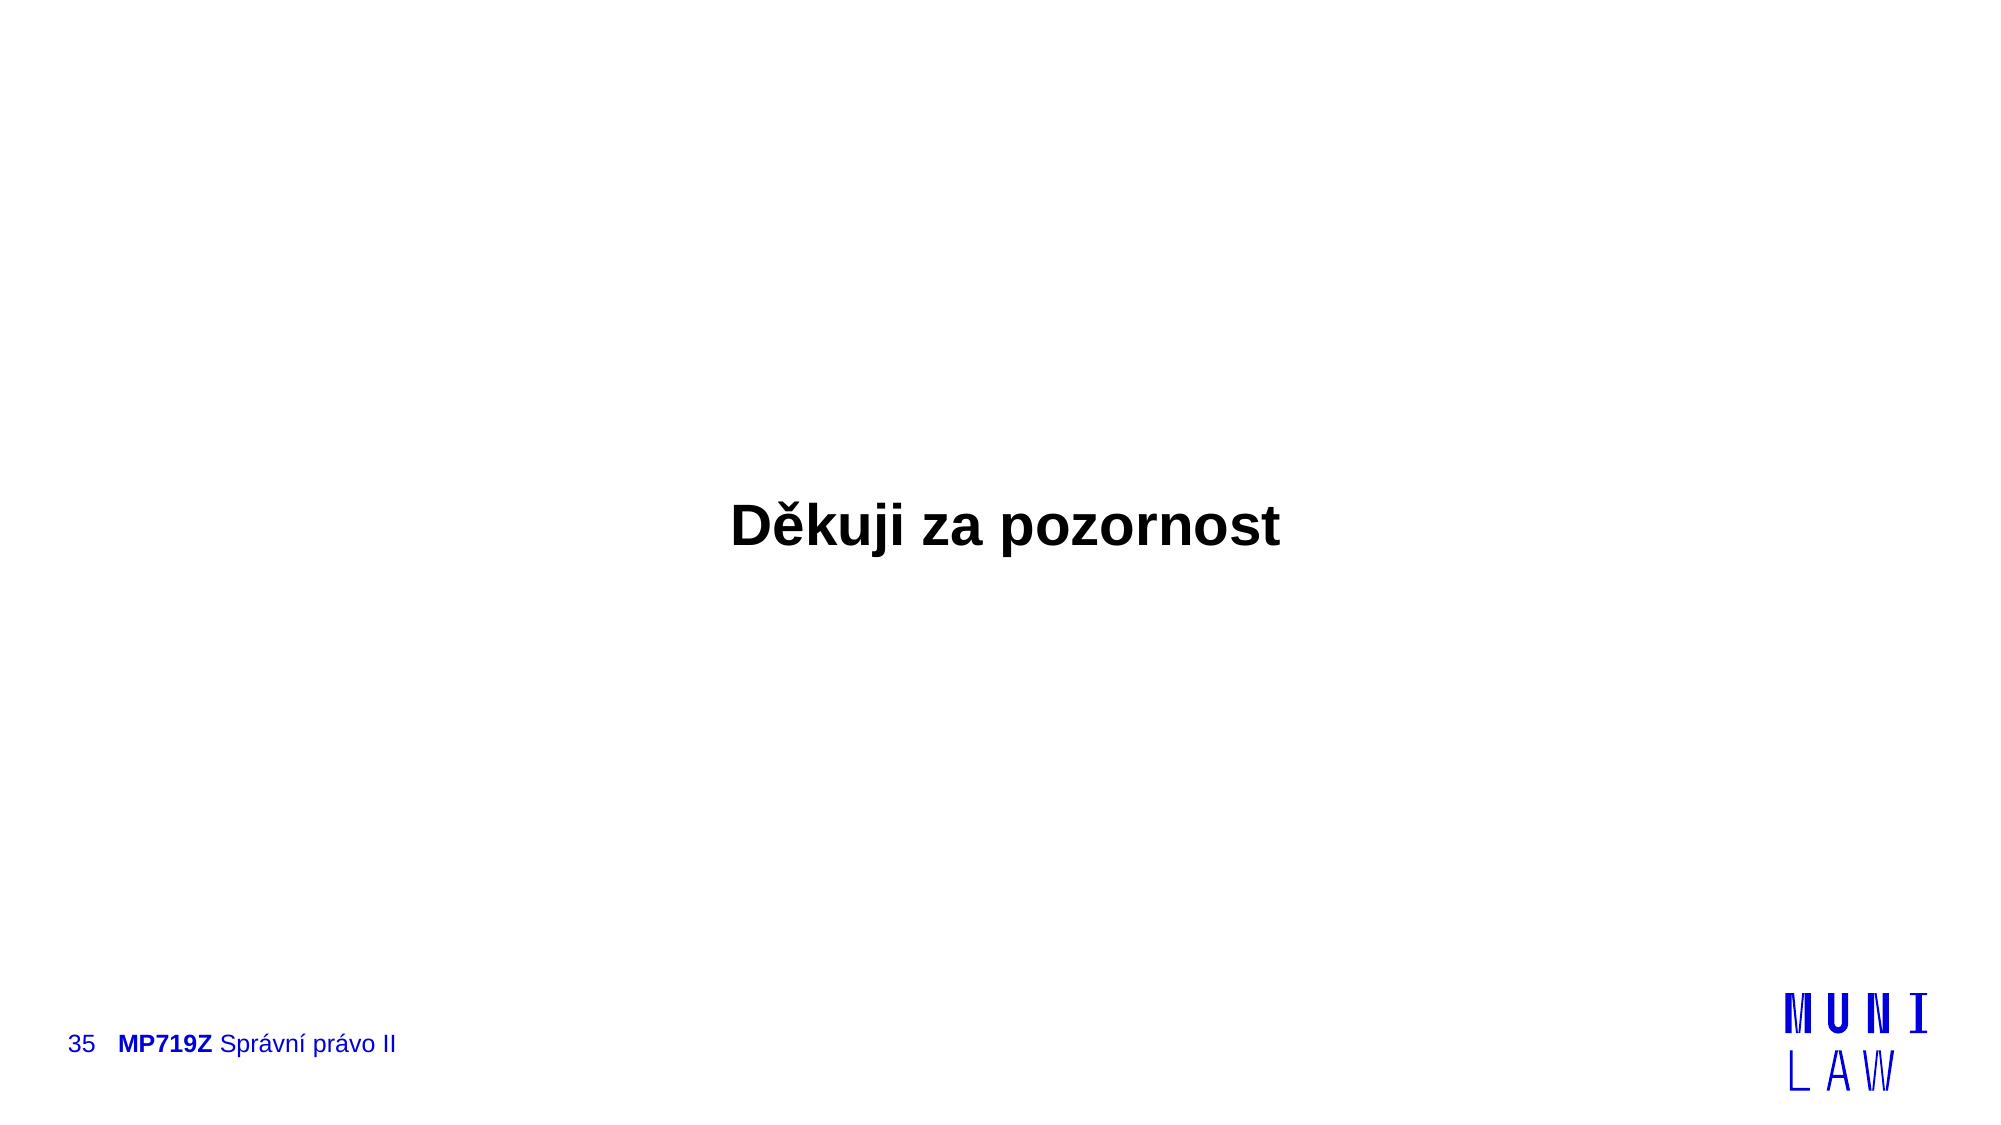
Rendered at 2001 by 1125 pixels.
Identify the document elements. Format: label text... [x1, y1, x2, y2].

list Děkuji za pozornost [118, 277, 1883, 957]
slide_number 35 [67, 1021, 110, 1063]
footer MP719Z Správní právo II [118, 1021, 1418, 1063]
